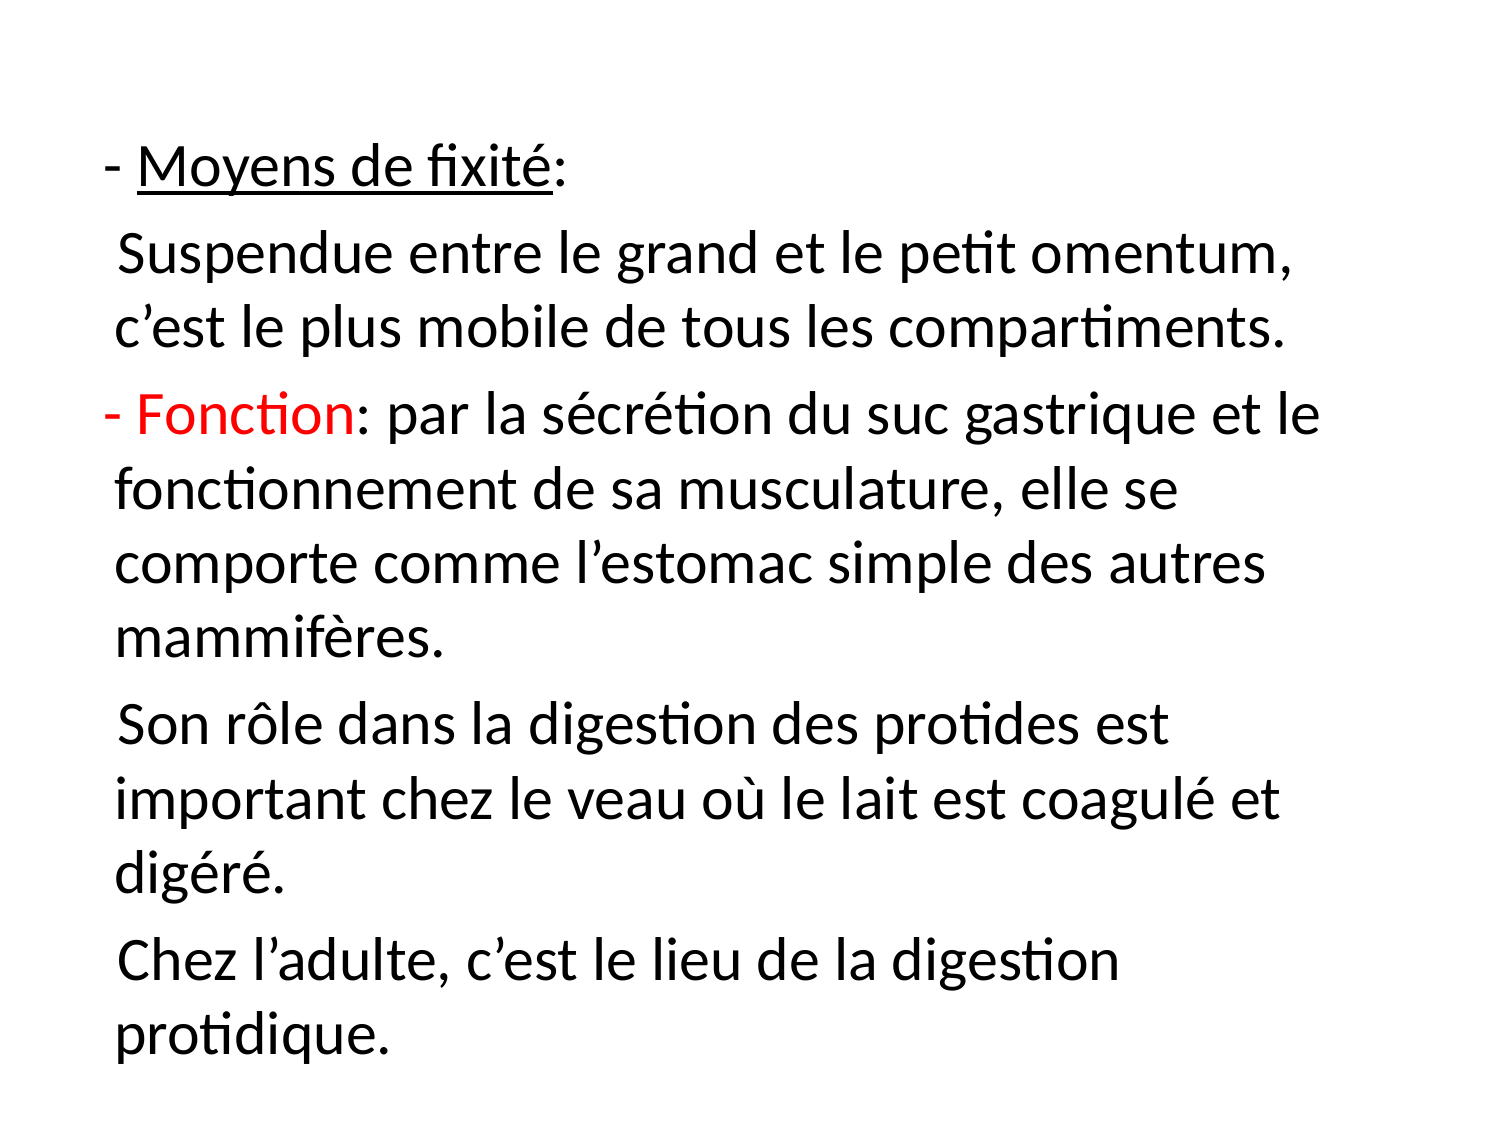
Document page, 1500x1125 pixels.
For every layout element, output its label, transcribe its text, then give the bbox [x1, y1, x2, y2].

list - Moyens de fixité: Suspendue entre le grand et le petit omentum, c’est le plus mobile de tous les compartiments. - Fonction: par la sécrétion du suc gastrique et le fonctionnement de sa musculature, elle se comporte comme l’estomac simple des autres mammifères. Son rôle dans la digestion des protides est important chez le veau où le lait est coagulé et digéré. Chez l’adulte, c’est le lieu de la digestion protidique. [46, 117, 1425, 1079]
